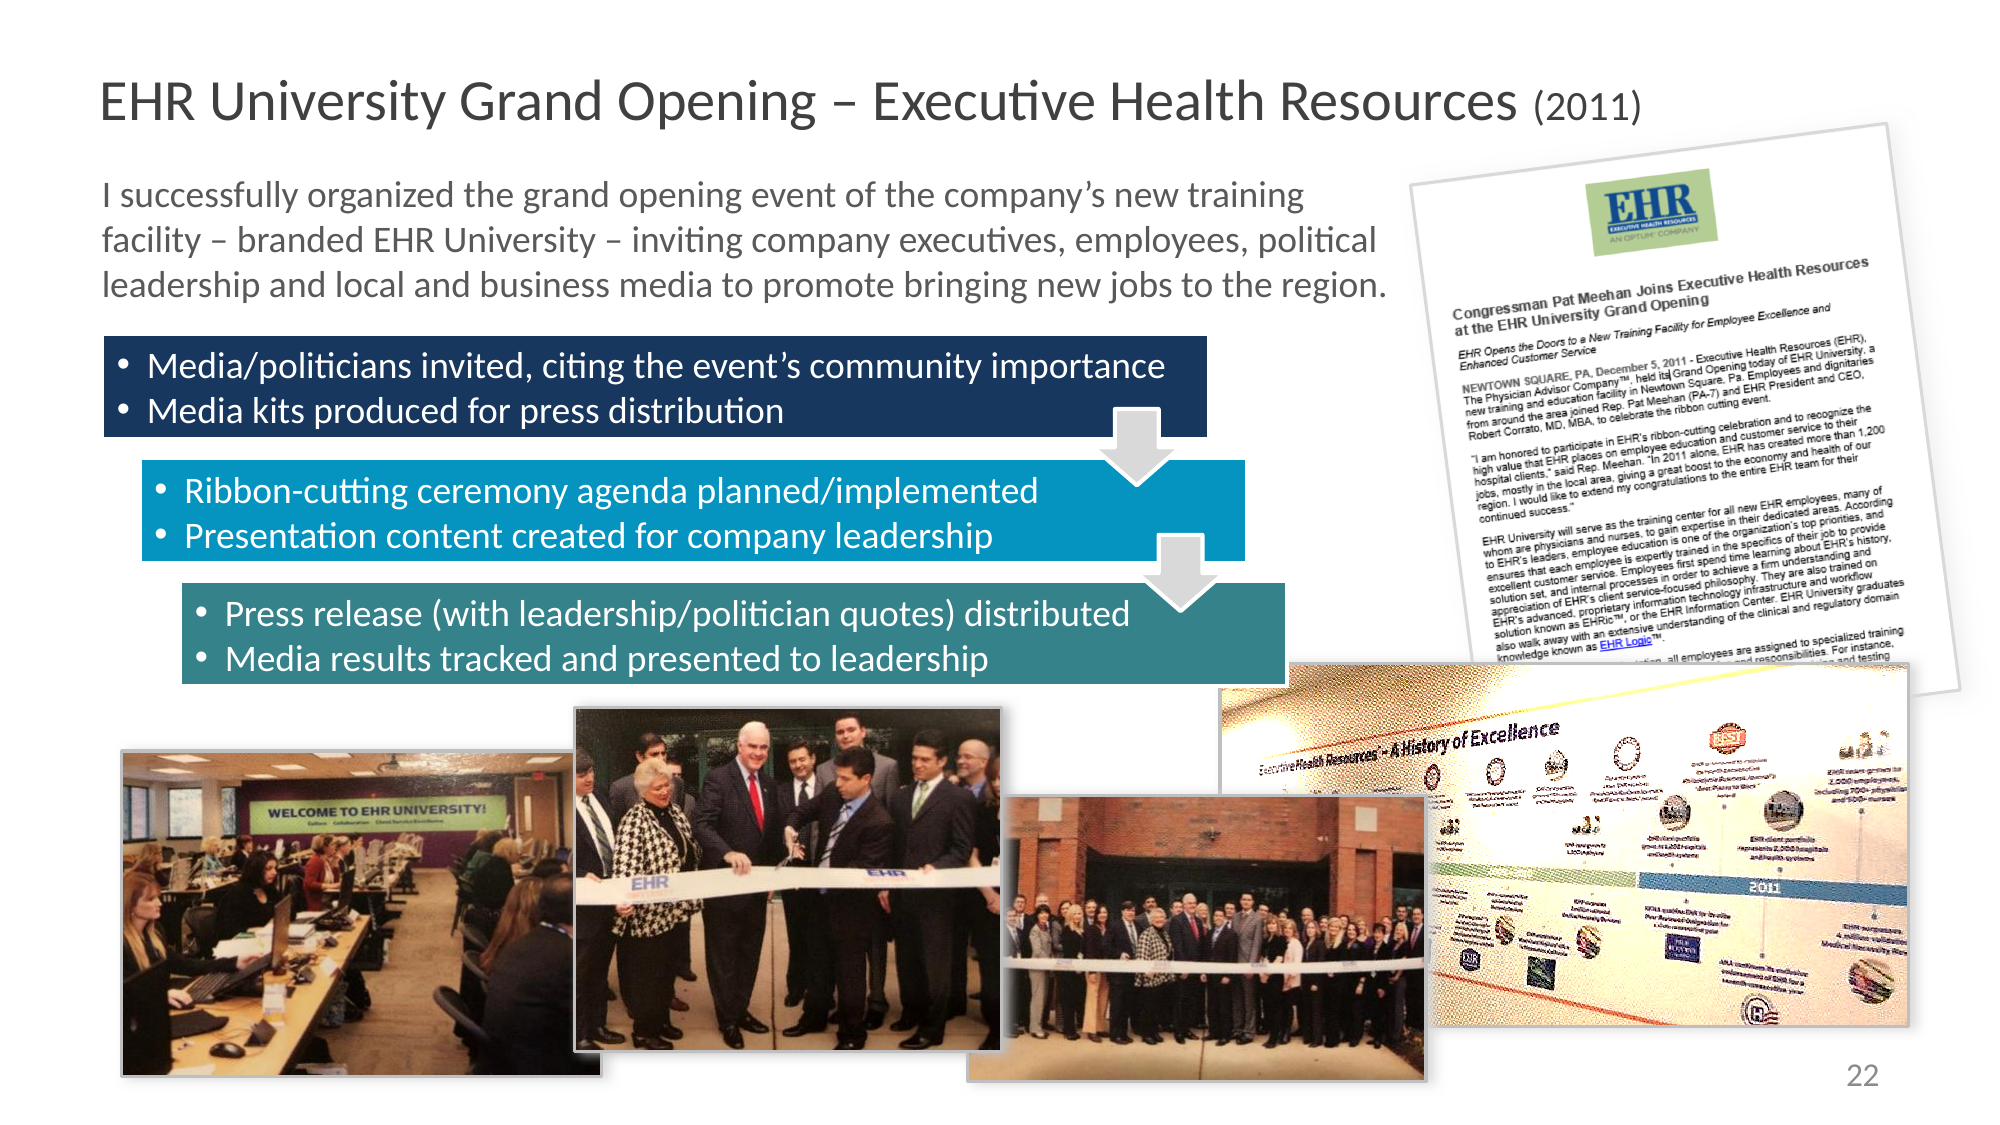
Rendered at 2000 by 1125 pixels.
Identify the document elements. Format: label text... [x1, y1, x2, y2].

title EHR University Grand Opening – Executive Health Resources (2011) [99, 45, 1900, 150]
text_box Media/politicians invited, citing the event’s community importance Media kits produced for press distribution [100, 332, 1211, 441]
text_box [1091, 406, 1183, 487]
text_box Ribbon-cutting ceremony agenda planned/implemented Presentation content created for company leadership [138, 456, 1249, 565]
text_box Press release (with leadership/politician quotes) distributed Media results tracked and presented to leadership [178, 579, 1289, 688]
text_box [1134, 532, 1227, 613]
picture [122, 150, 1958, 1081]
slide_number 22 [1432, 1042, 1900, 1103]
text_box I successfully organized the grand opening event of the company’s new training facility – branded EHR University – inviting company executives, employees, political leadership and local and business media to promote bringing new jobs to the region. [87, 162, 1425, 313]
